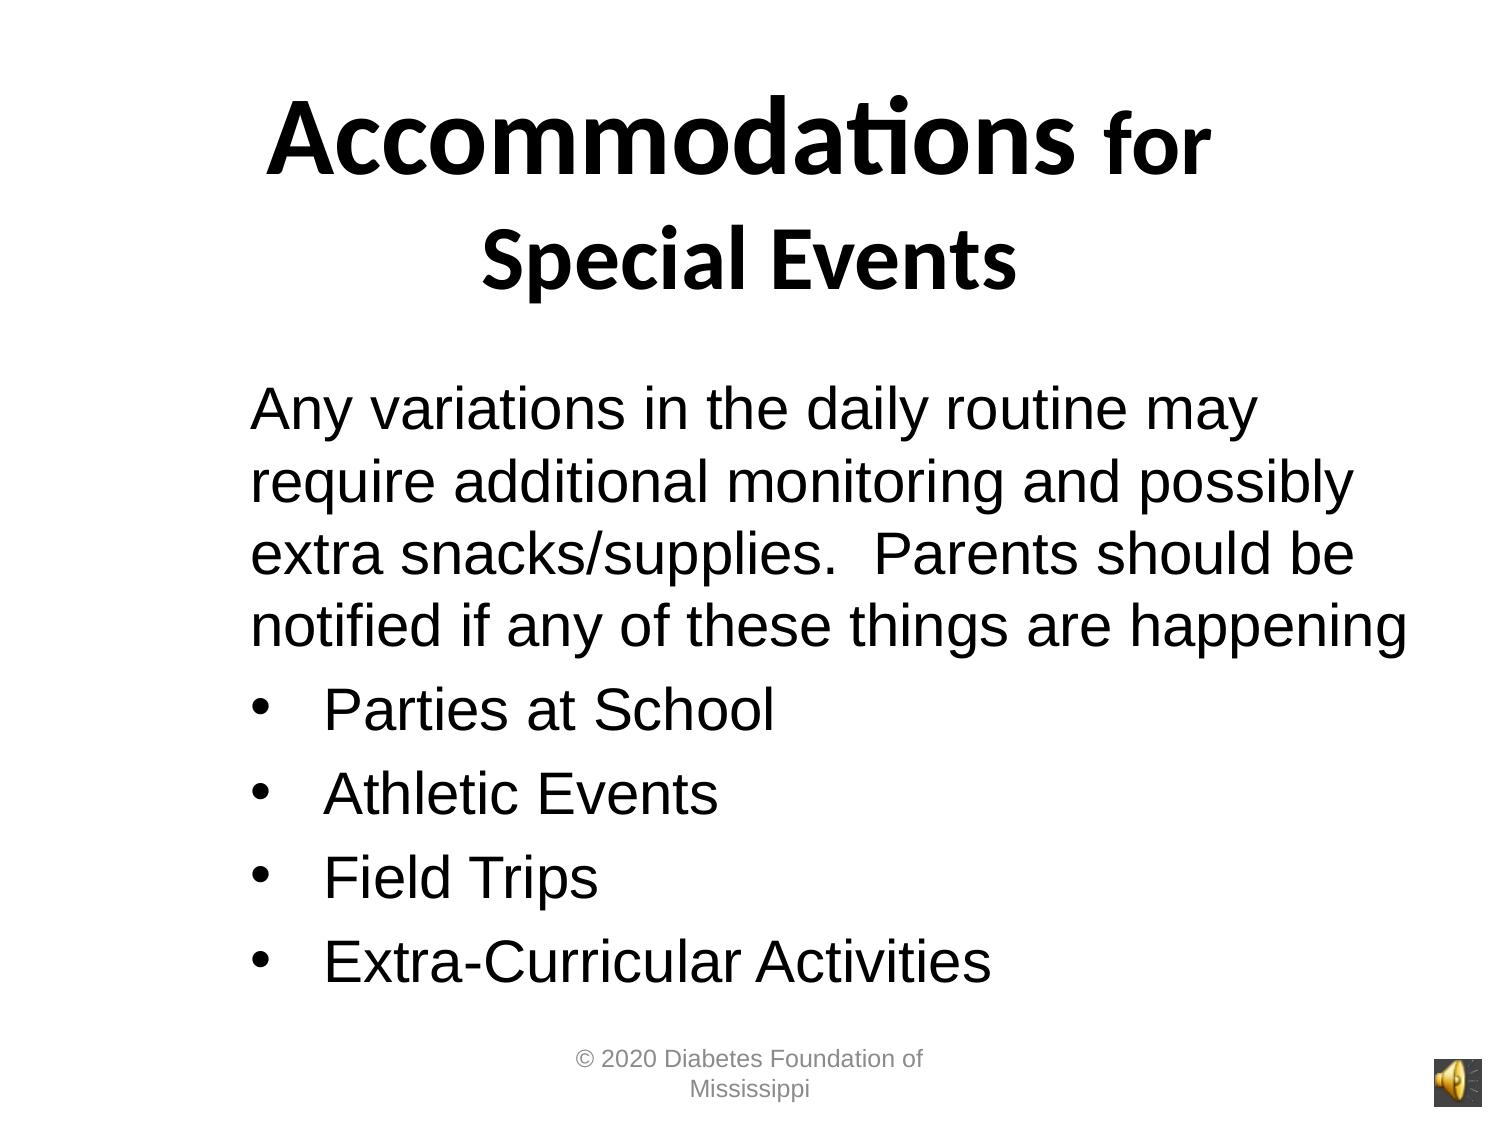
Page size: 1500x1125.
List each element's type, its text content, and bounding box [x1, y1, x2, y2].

footer © 2020 Diabetes Foundation of Mississippi [512, 1042, 988, 1103]
title Accommodations for Special Events [75, 45, 1425, 325]
picture [1433, 1058, 1484, 1109]
list Any variations in the daily routine may require additional monitoring and possibly extra snacks/supplies. Parents should be notified if any of these things are happening Parties at School Athletic Events Field Trips Extra-Curricular Activities [162, 362, 1425, 1005]
